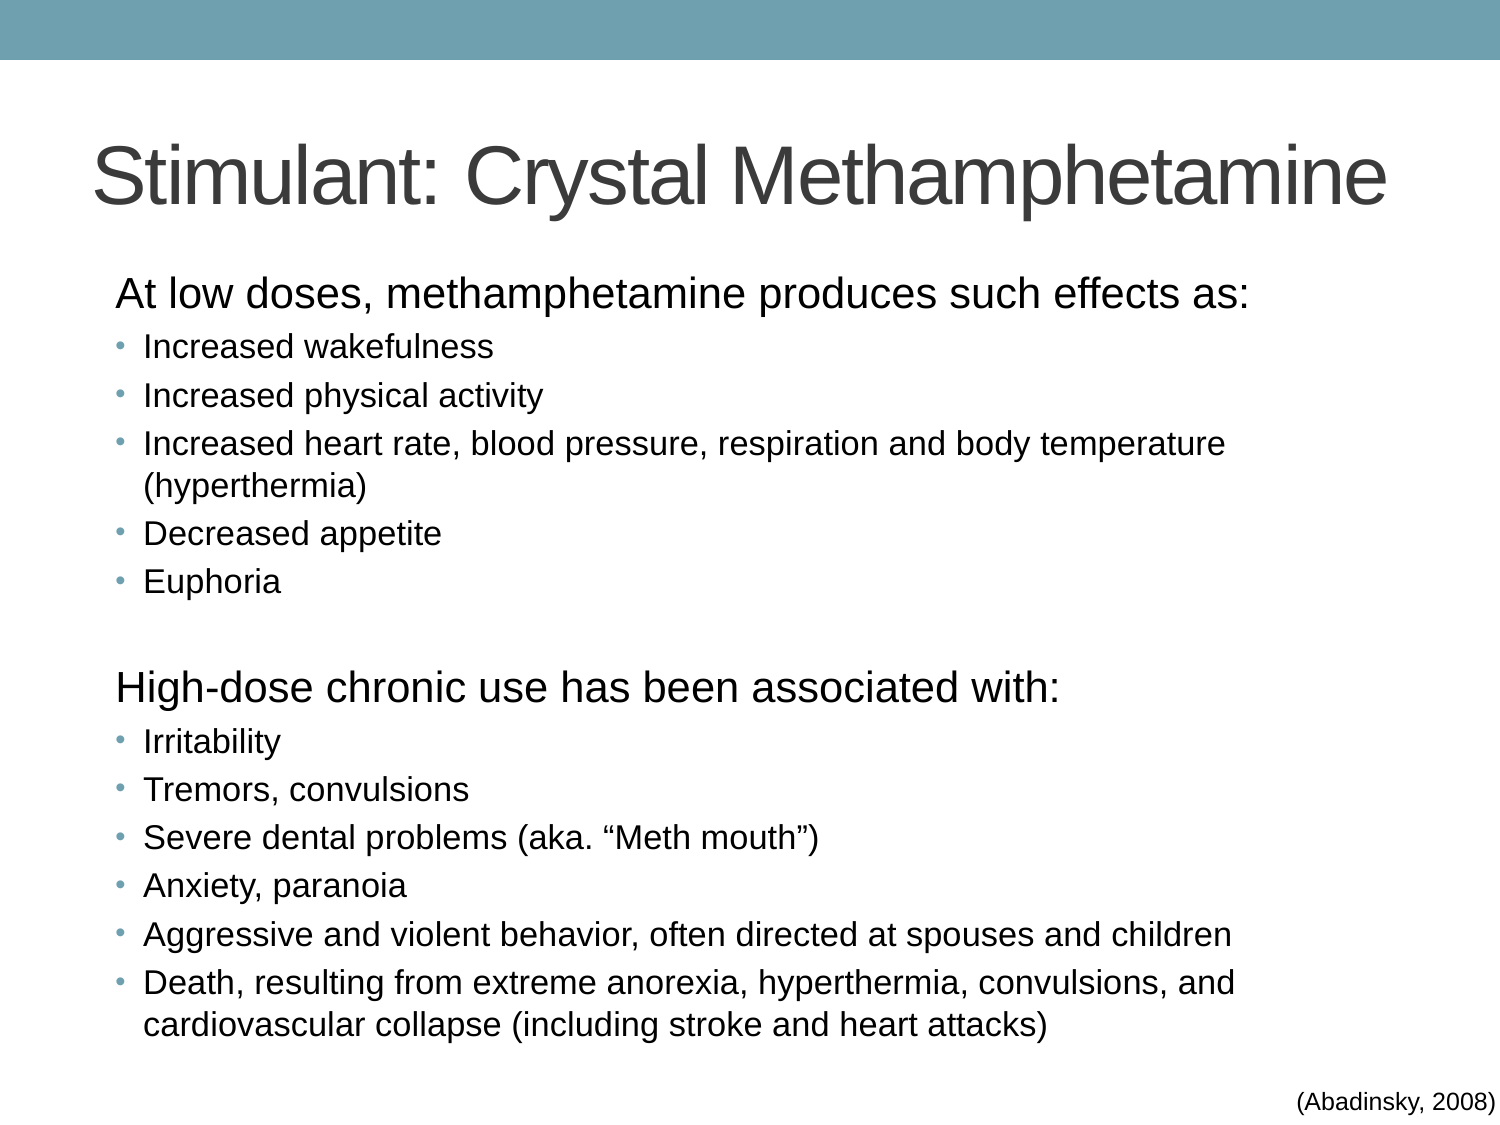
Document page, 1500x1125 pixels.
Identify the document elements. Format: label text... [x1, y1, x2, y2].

text_box Stimulant: Crystal Methamphetamine [76, 89, 1427, 253]
list At low doses, methamphetamine produces such effects as: Increased wakefulness Increased physical activity Increased heart rate, blood pressure, respiration and body temperature (hyperthermia) Decreased appetite Euphoria High-dose chronic use has been associated with: Irritability Tremors, convulsions Severe dental problems (aka. “Meth mouth”) Anxiety, paranoia Aggressive and violent behavior, often directed at spouses and children Death, resulting from extreme anorexia, hyperthermia, convulsions, and cardiovascular collapse (including stroke and heart attacks) [100, 257, 1386, 1059]
text_box (Abadinsky, 2008) [1281, 1077, 1500, 1123]
